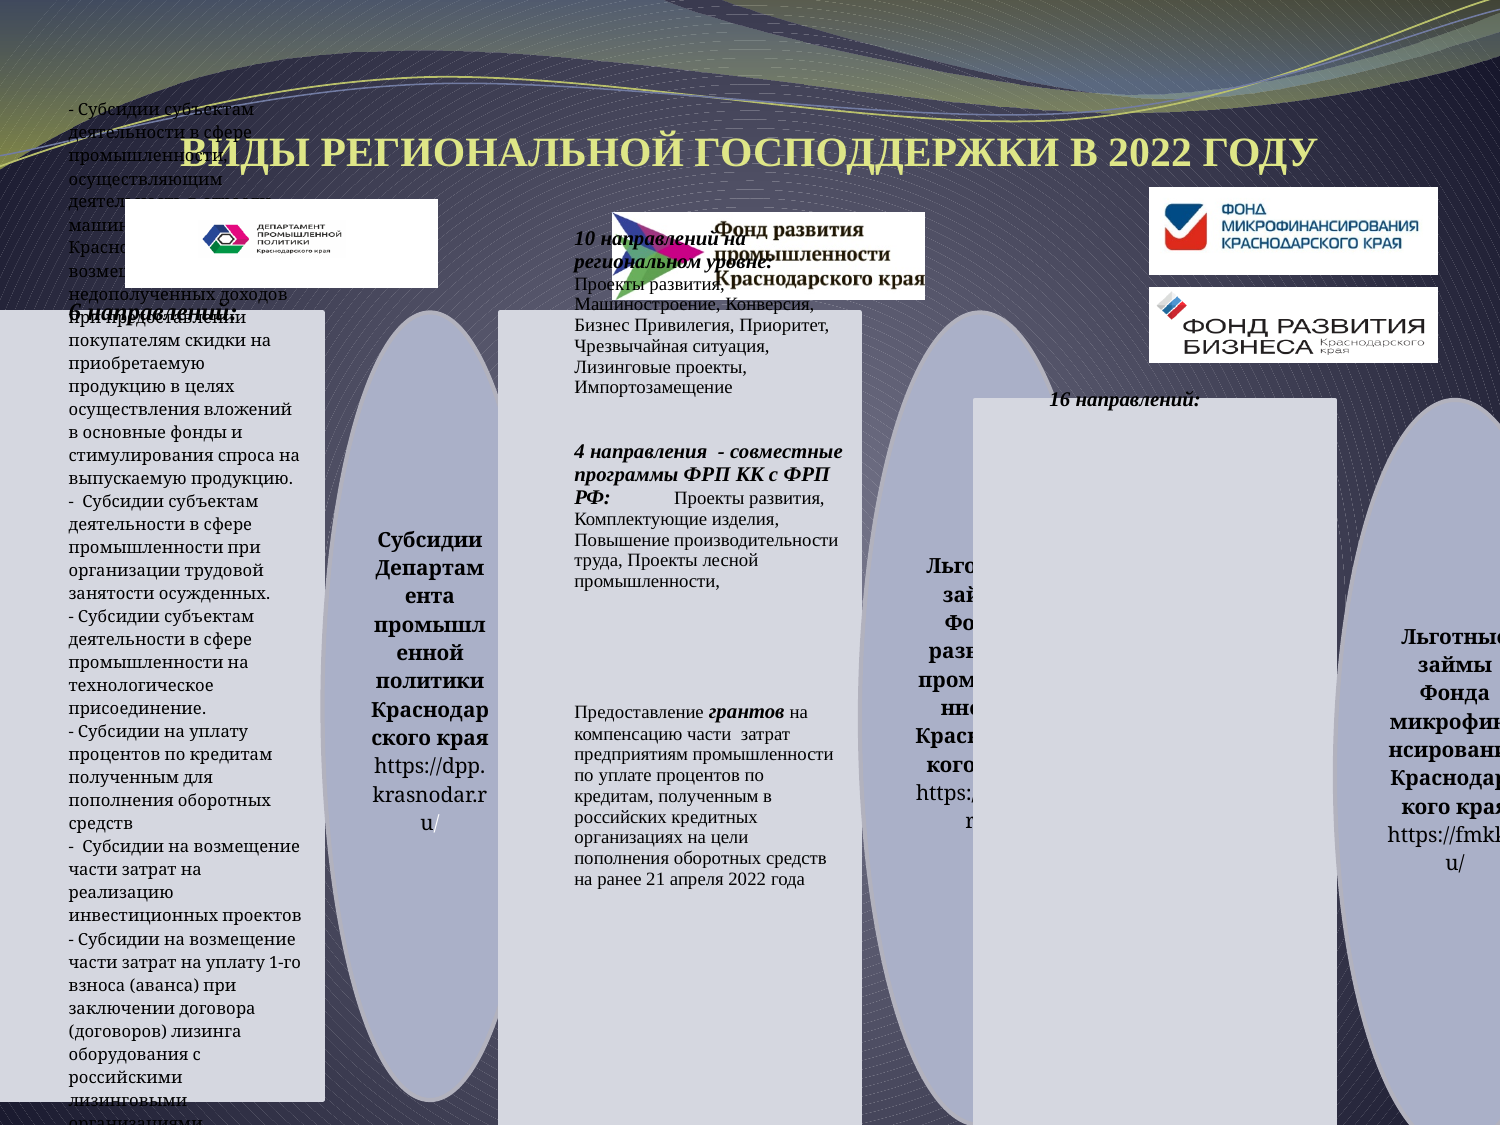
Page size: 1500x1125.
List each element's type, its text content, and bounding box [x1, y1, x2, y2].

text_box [974, 399, 1500, 1125]
picture [612, 212, 926, 301]
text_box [0, 312, 499, 1101]
picture [1149, 187, 1438, 276]
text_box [499, 312, 1101, 1125]
picture [1149, 287, 1438, 363]
title ВИДЫ РЕГИОНАЛЬНОЙ ГОСПОДДЕРЖКИ В 2022 ГОДУ [76, 50, 1427, 175]
picture [124, 199, 438, 288]
